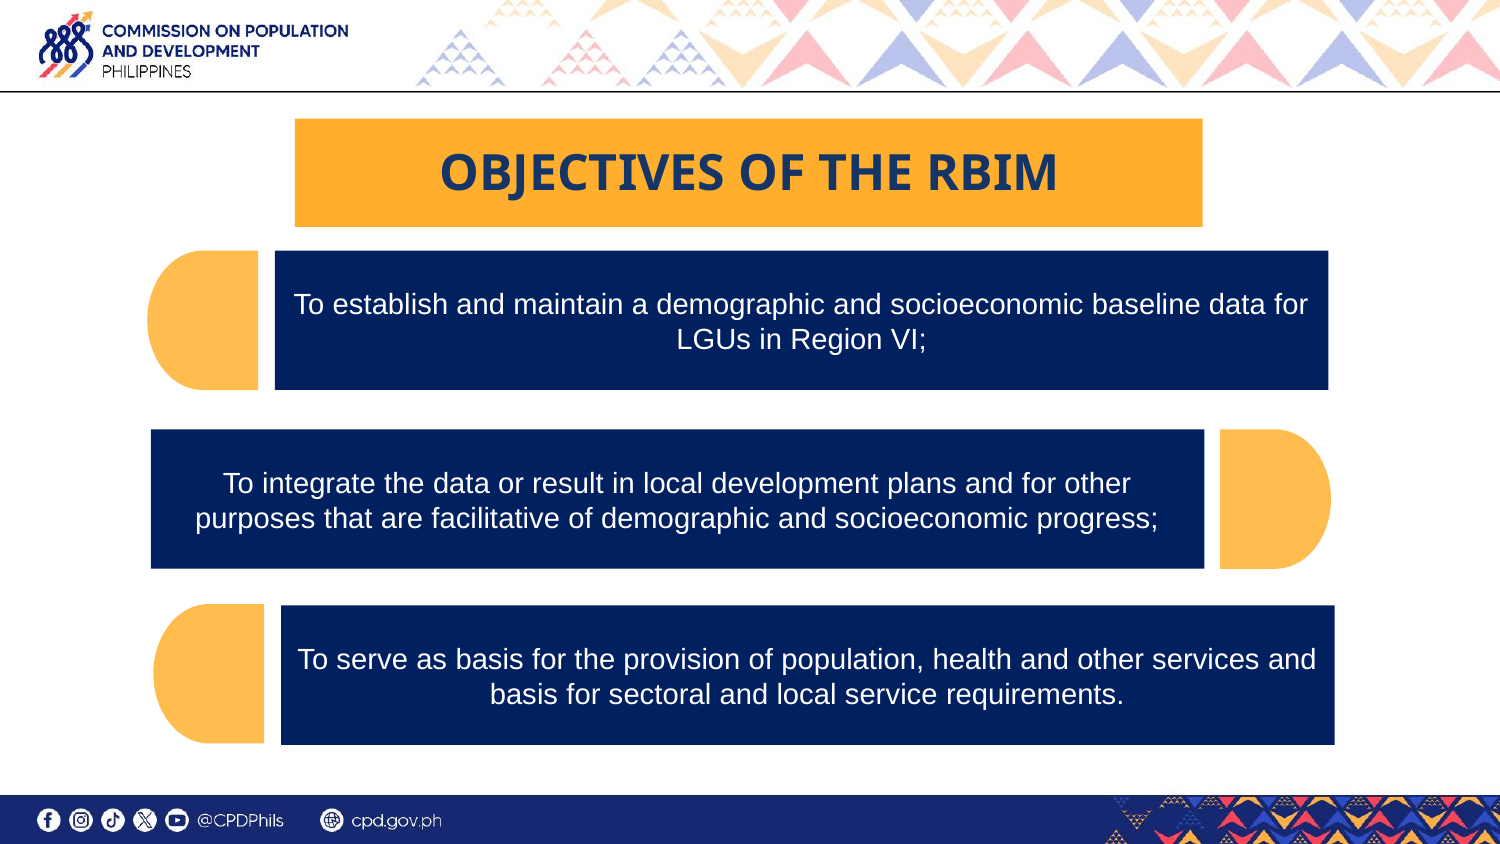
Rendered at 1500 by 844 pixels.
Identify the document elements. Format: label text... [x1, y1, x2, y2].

text_box [293, 117, 1205, 229]
text_box [145, 248, 261, 393]
text_box [151, 601, 267, 746]
text_box [1217, 427, 1334, 571]
text_box OBJECTIVES OF THE RBIM [334, 125, 1166, 209]
text_box To establish and maintain a demographic and socioeconomic baseline data for LGUs in Region VI; [273, 248, 1331, 392]
text_box To serve as basis for the provision of population, health and other services and basis for sectoral and local service requirements. [279, 603, 1337, 747]
picture [0, 0, 1500, 844]
text_box To integrate the data or result in local development plans and for other purposes that are facilitative of demographic and socioeconomic progress; [149, 427, 1207, 571]
